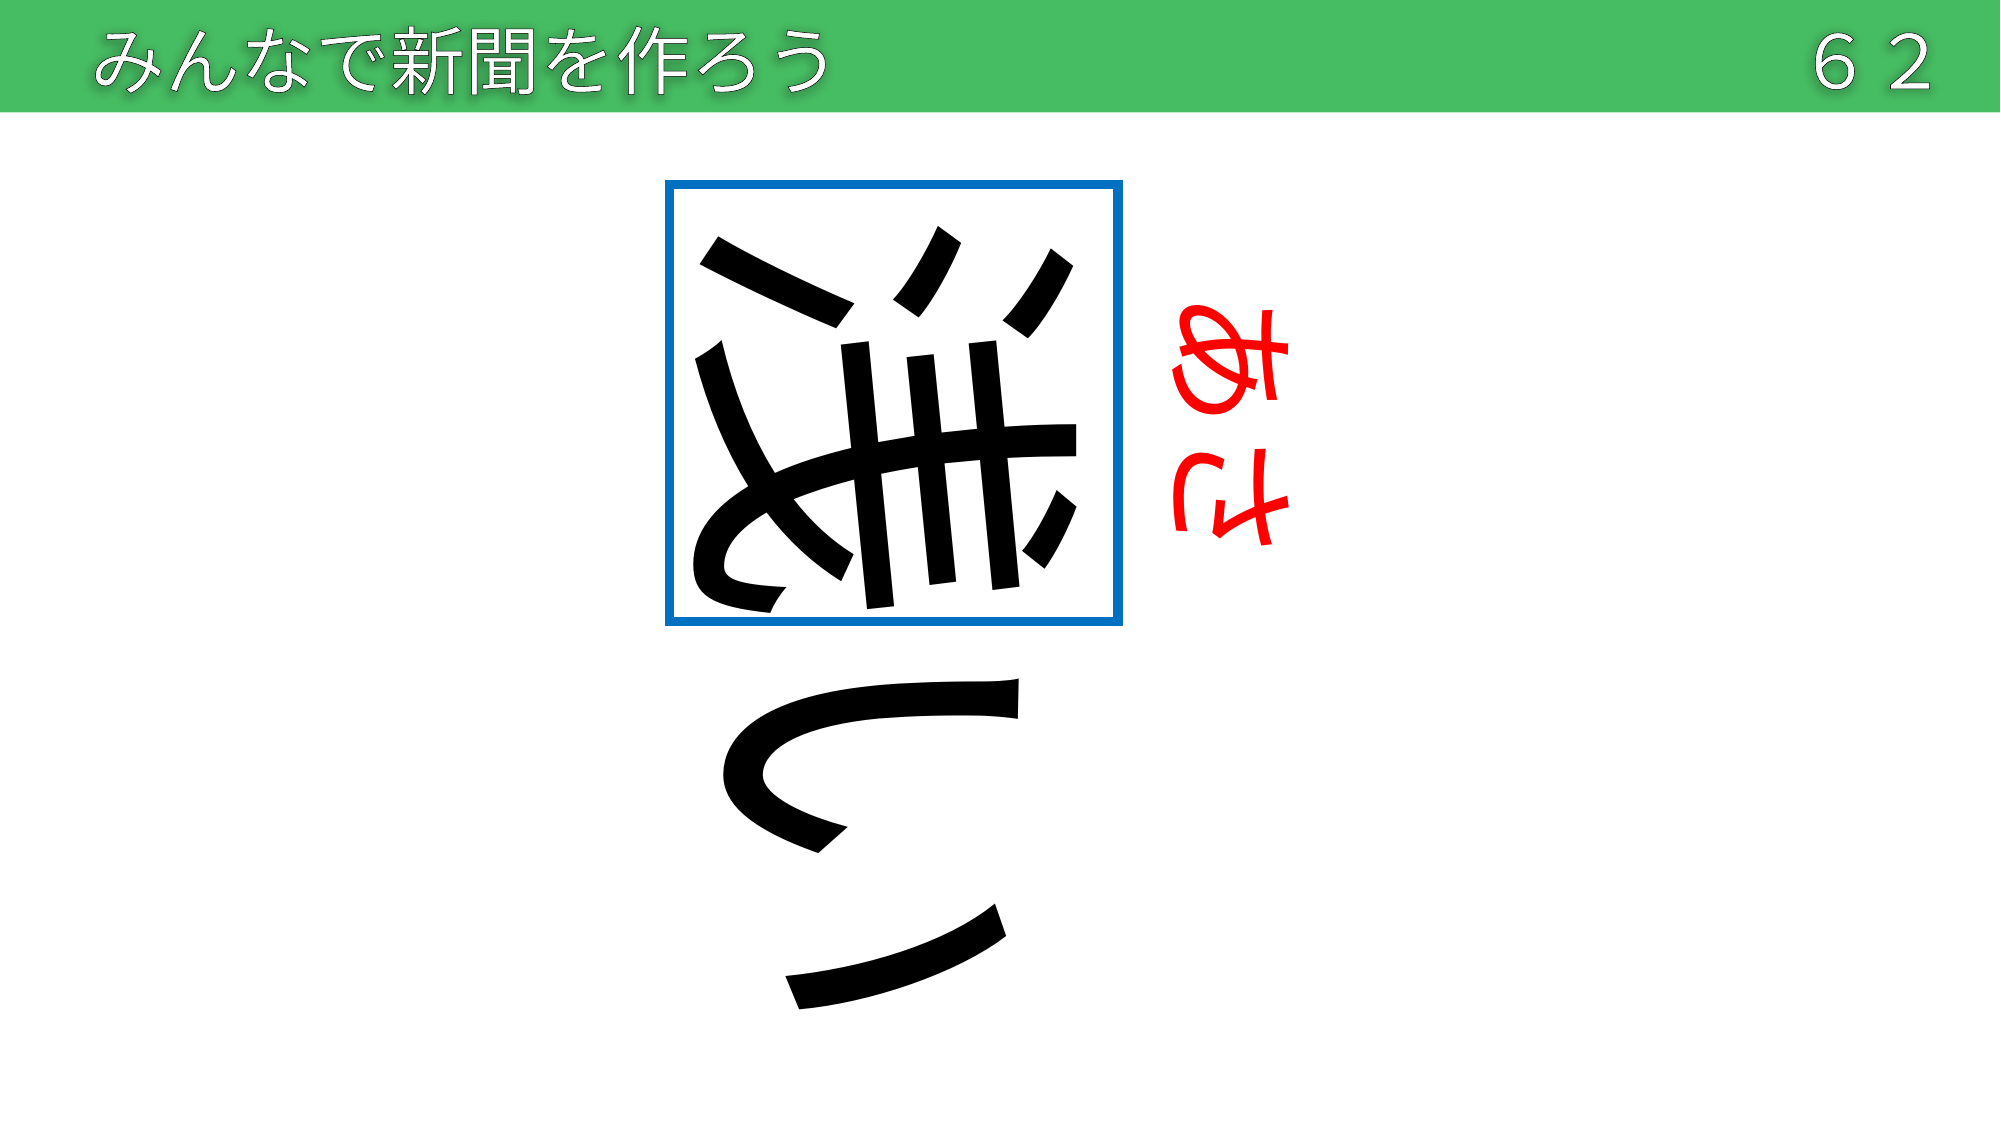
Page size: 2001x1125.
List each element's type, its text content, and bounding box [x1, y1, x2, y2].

text_box [668, 183, 1119, 623]
text_box ６２ [1782, 6, 1963, 112]
text_box あさ [1152, 275, 1325, 569]
text_box 浅い [616, 195, 1152, 1125]
text_box [0, 0, 2000, 113]
text_box みんなで新聞を作ろう [75, 6, 1603, 112]
